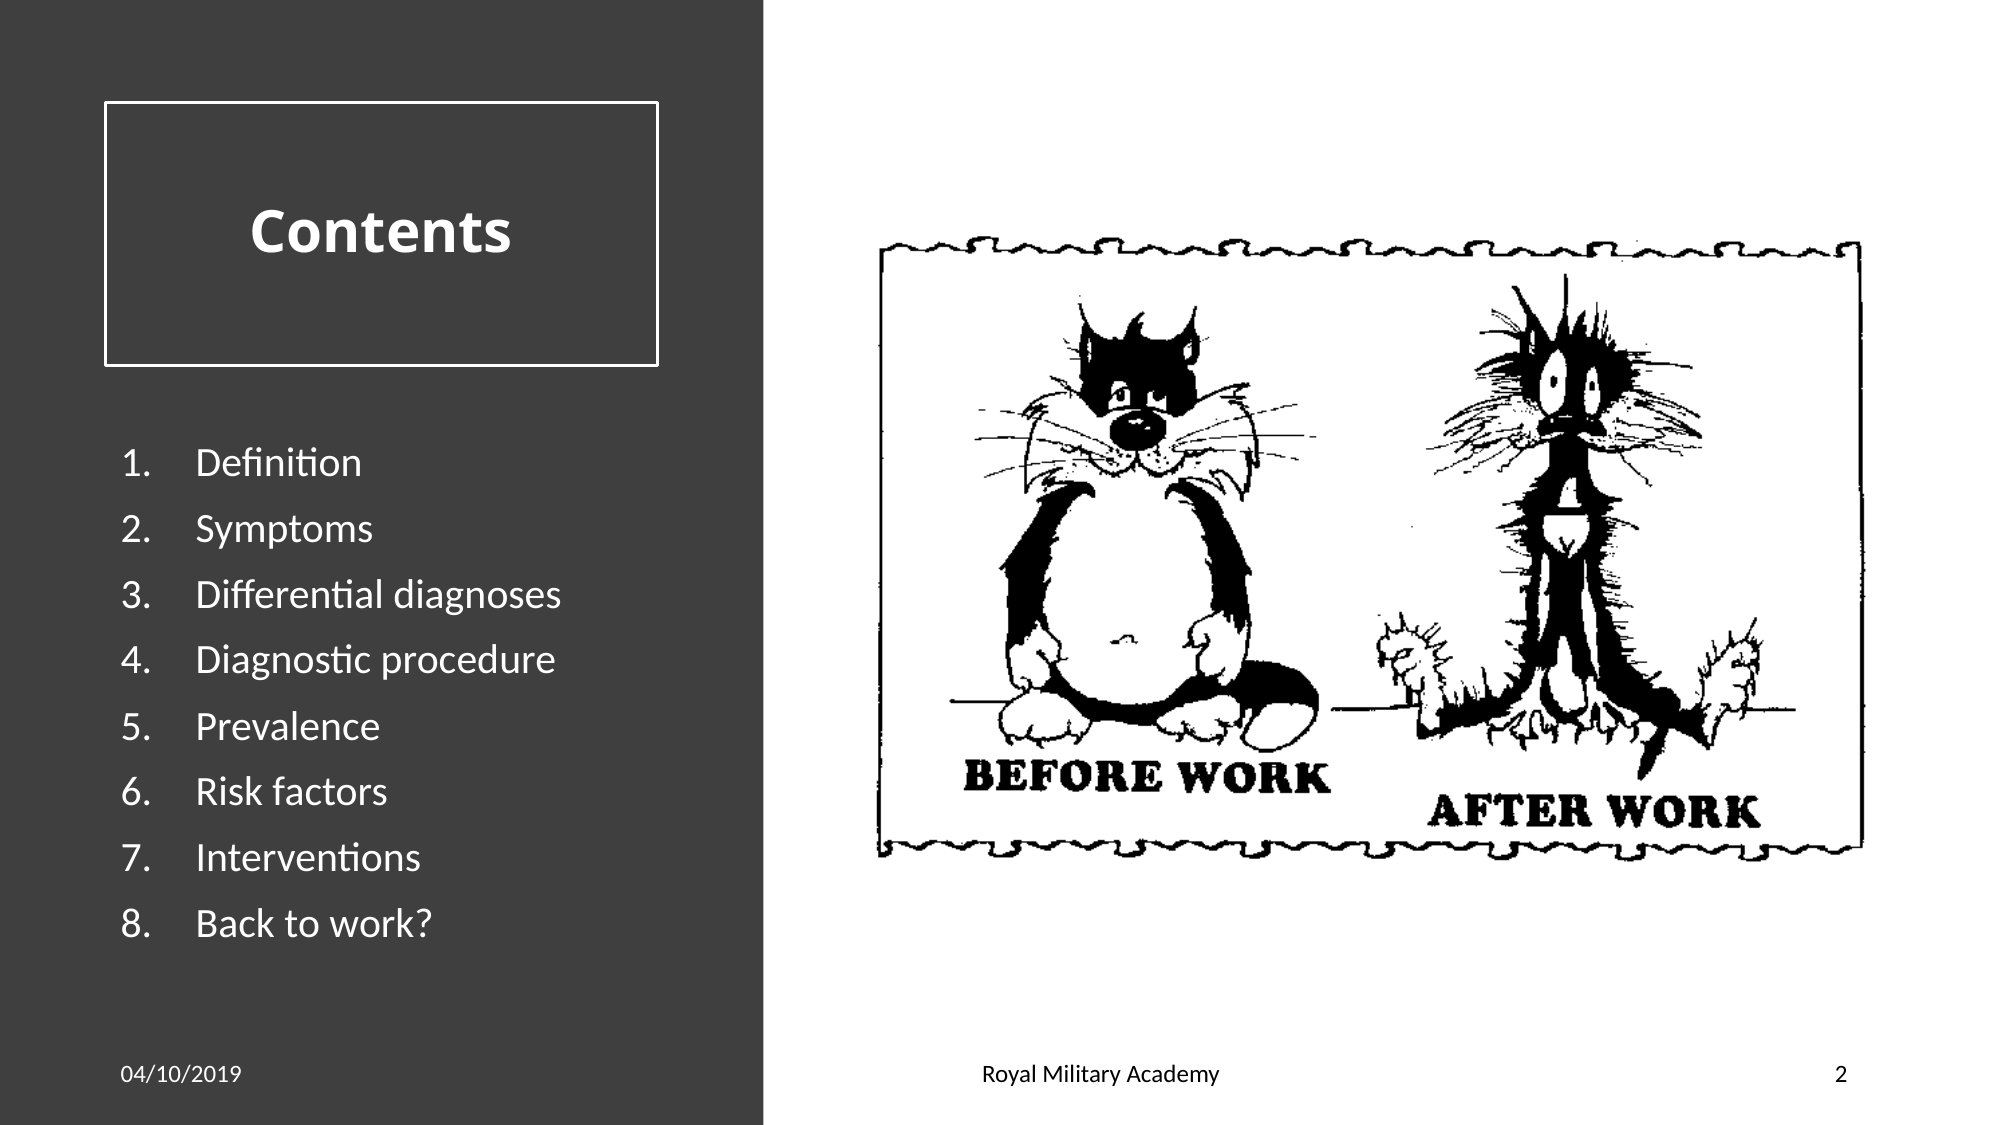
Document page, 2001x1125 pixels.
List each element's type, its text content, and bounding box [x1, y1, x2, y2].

text_box [0, 0, 764, 1125]
slide_number 2 [1412, 1042, 1863, 1103]
title Contents [105, 102, 658, 366]
footer Royal Military Academy [763, 1042, 1412, 1103]
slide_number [105, 1042, 383, 1103]
picture [869, 227, 1895, 871]
list Definition Symptoms Differential diagnoses Diagnostic procedure Prevalence Risk factors Interventions Back to work? [105, 432, 658, 994]
